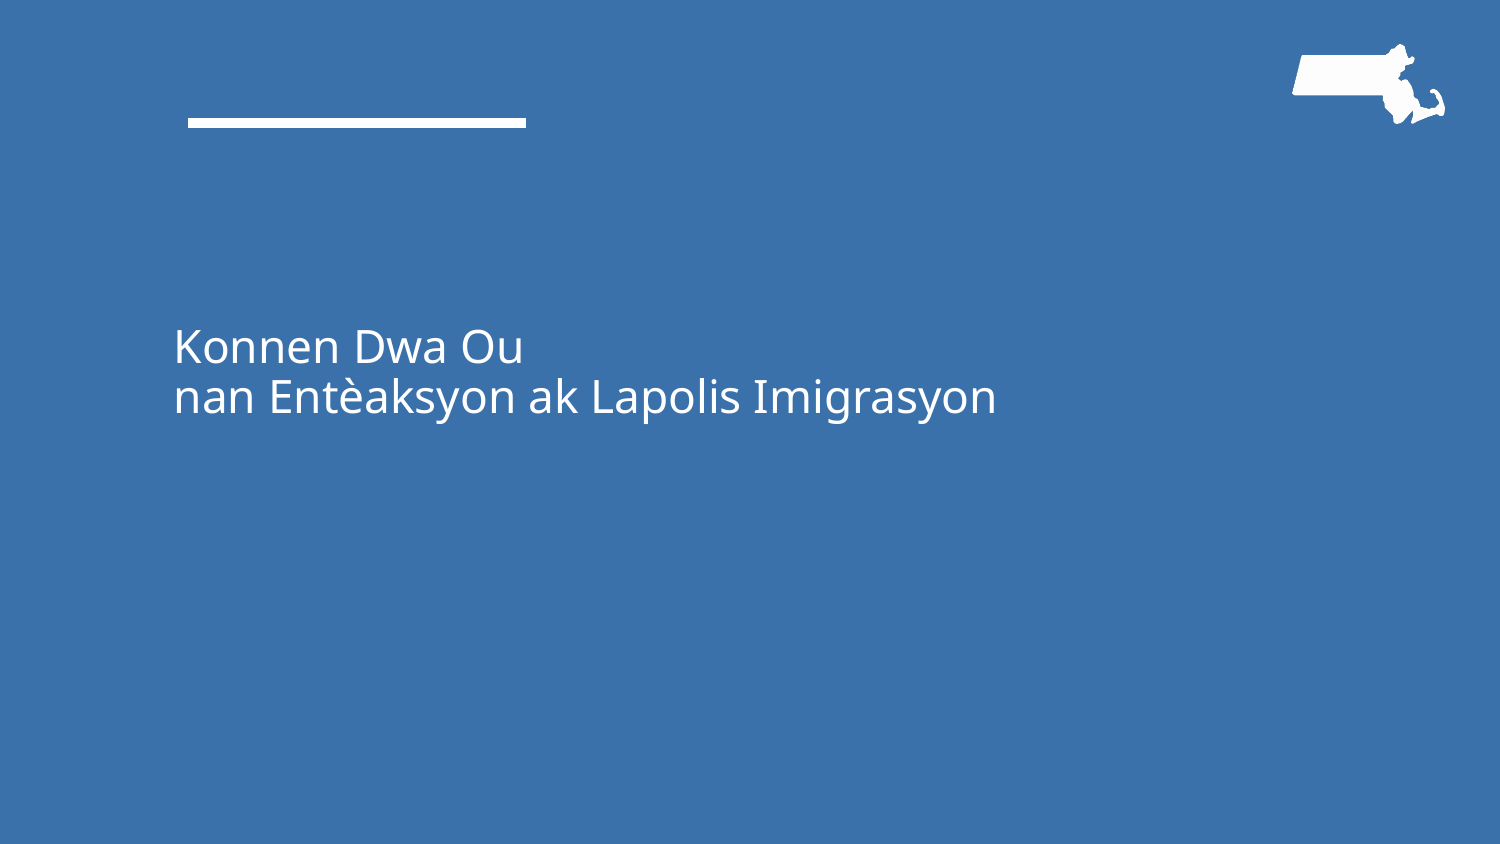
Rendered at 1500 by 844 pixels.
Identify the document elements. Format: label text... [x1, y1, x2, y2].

picture [1292, 44, 1445, 124]
title Konnen Dwa Ou nan Entèaksyon ak Lapolis Imigrasyon [162, 317, 1450, 430]
